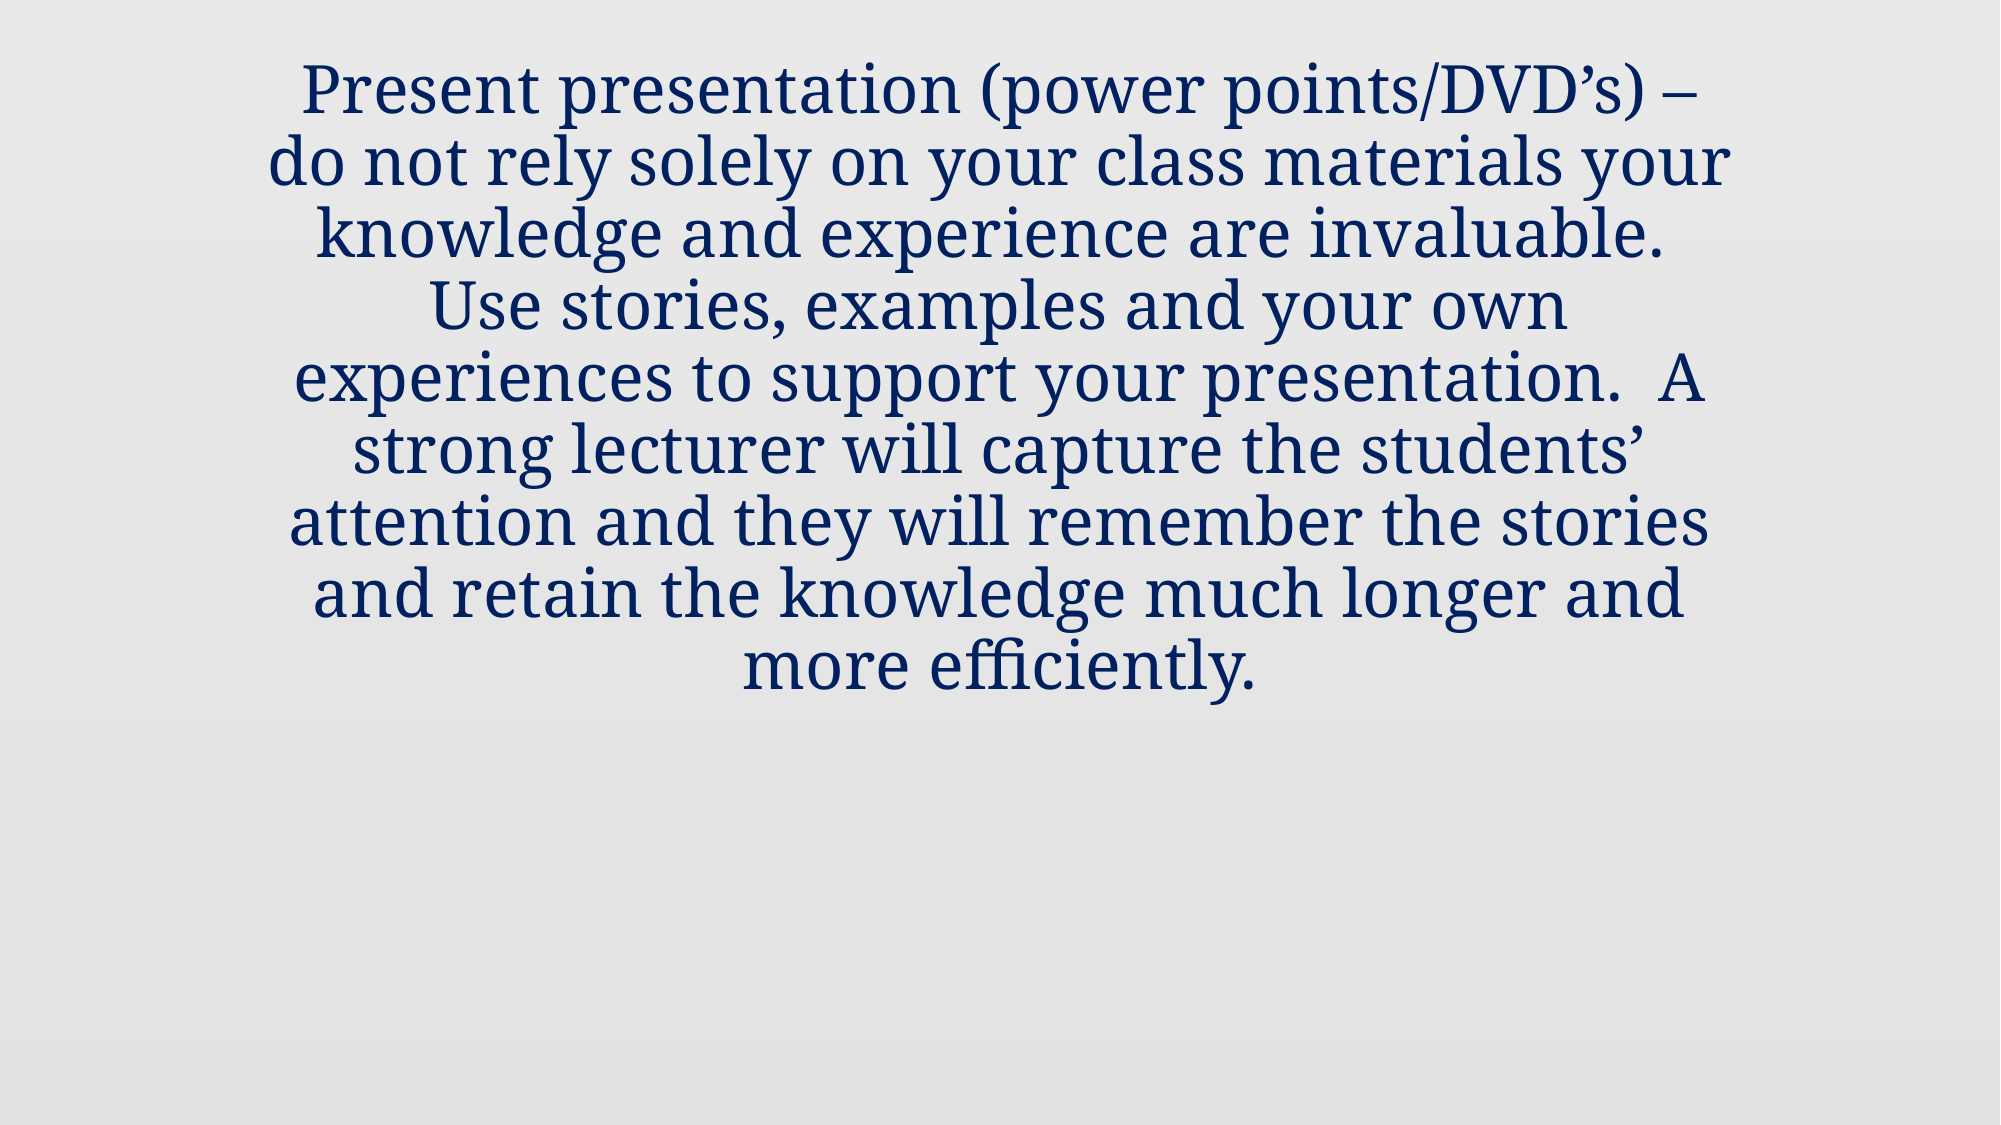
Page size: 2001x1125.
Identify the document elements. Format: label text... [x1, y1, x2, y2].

title Present presentation (power points/DVD’s) – do not rely solely on your class materials your knowledge and experience are invaluable. Use stories, examples and your own experiences to support your presentation. A strong lecturer will capture the students’ attention and they will remember the stories and retain the knowledge much longer and more efficiently. [249, 43, 1750, 792]
